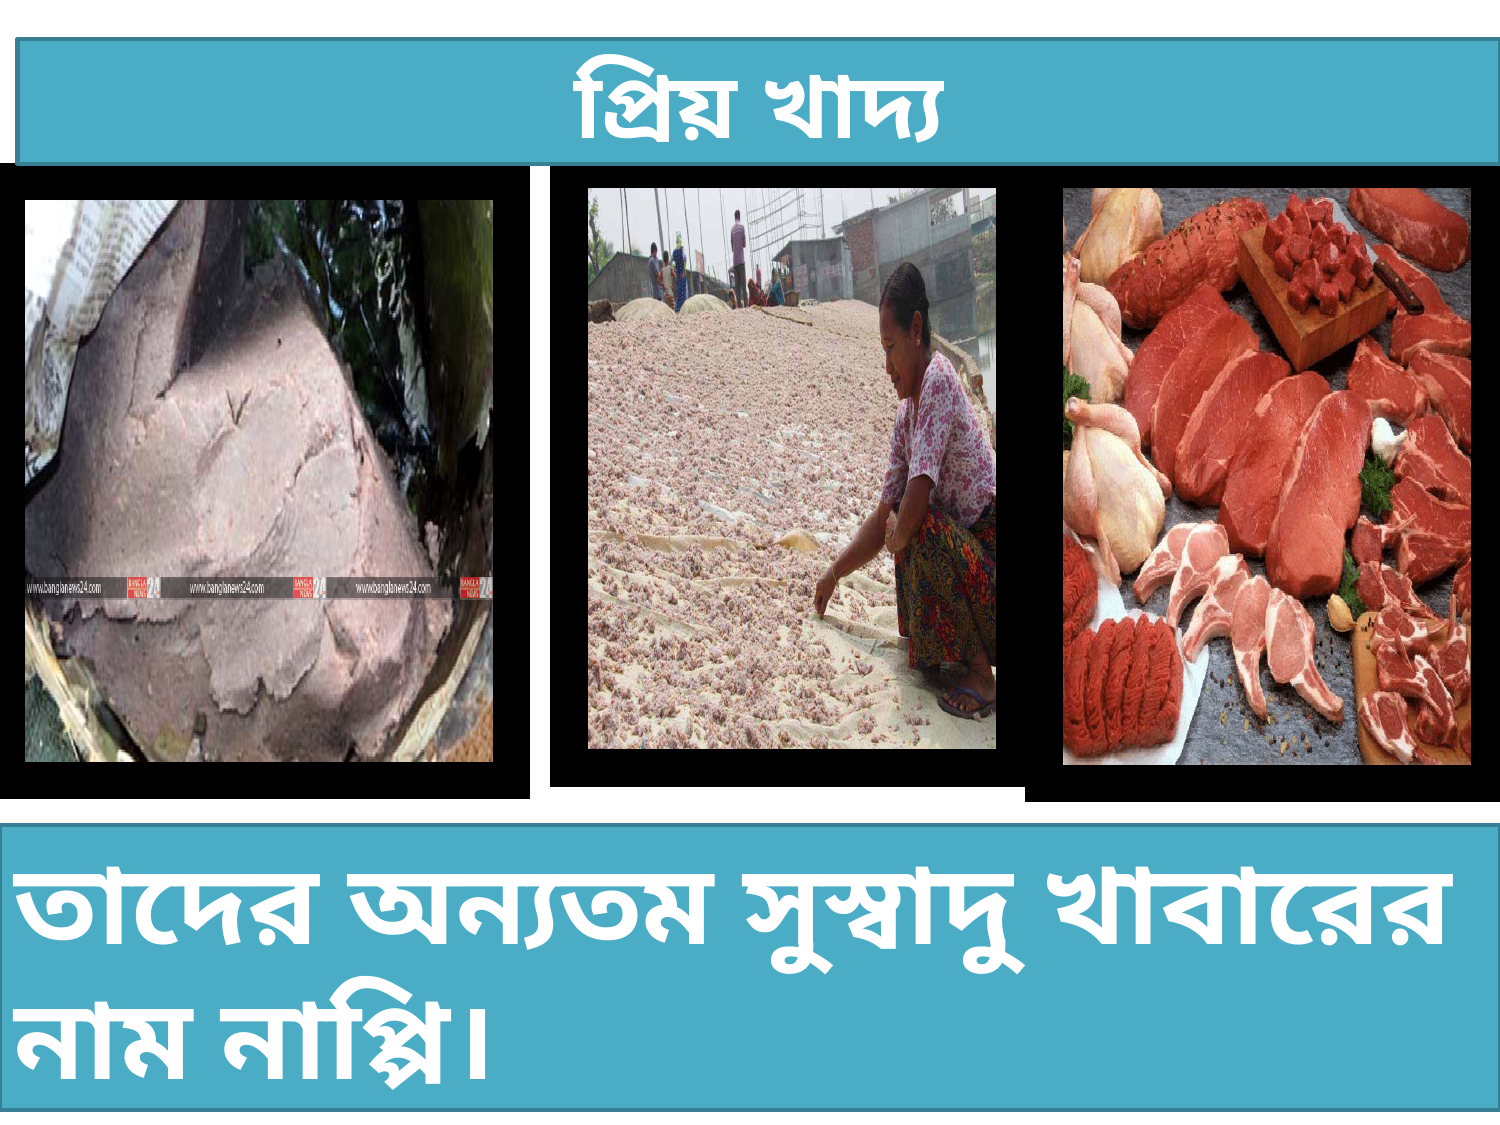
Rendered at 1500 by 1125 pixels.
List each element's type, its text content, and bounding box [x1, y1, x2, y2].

text_box তাদের অন্যতম সুস্বাদু খাবারের নাম নাপ্পি। [0, 823, 1500, 1112]
picture [587, 187, 997, 750]
picture [1062, 187, 1471, 765]
text_box প্রিয় খাদ্য [15, 37, 1500, 166]
picture [24, 199, 493, 762]
